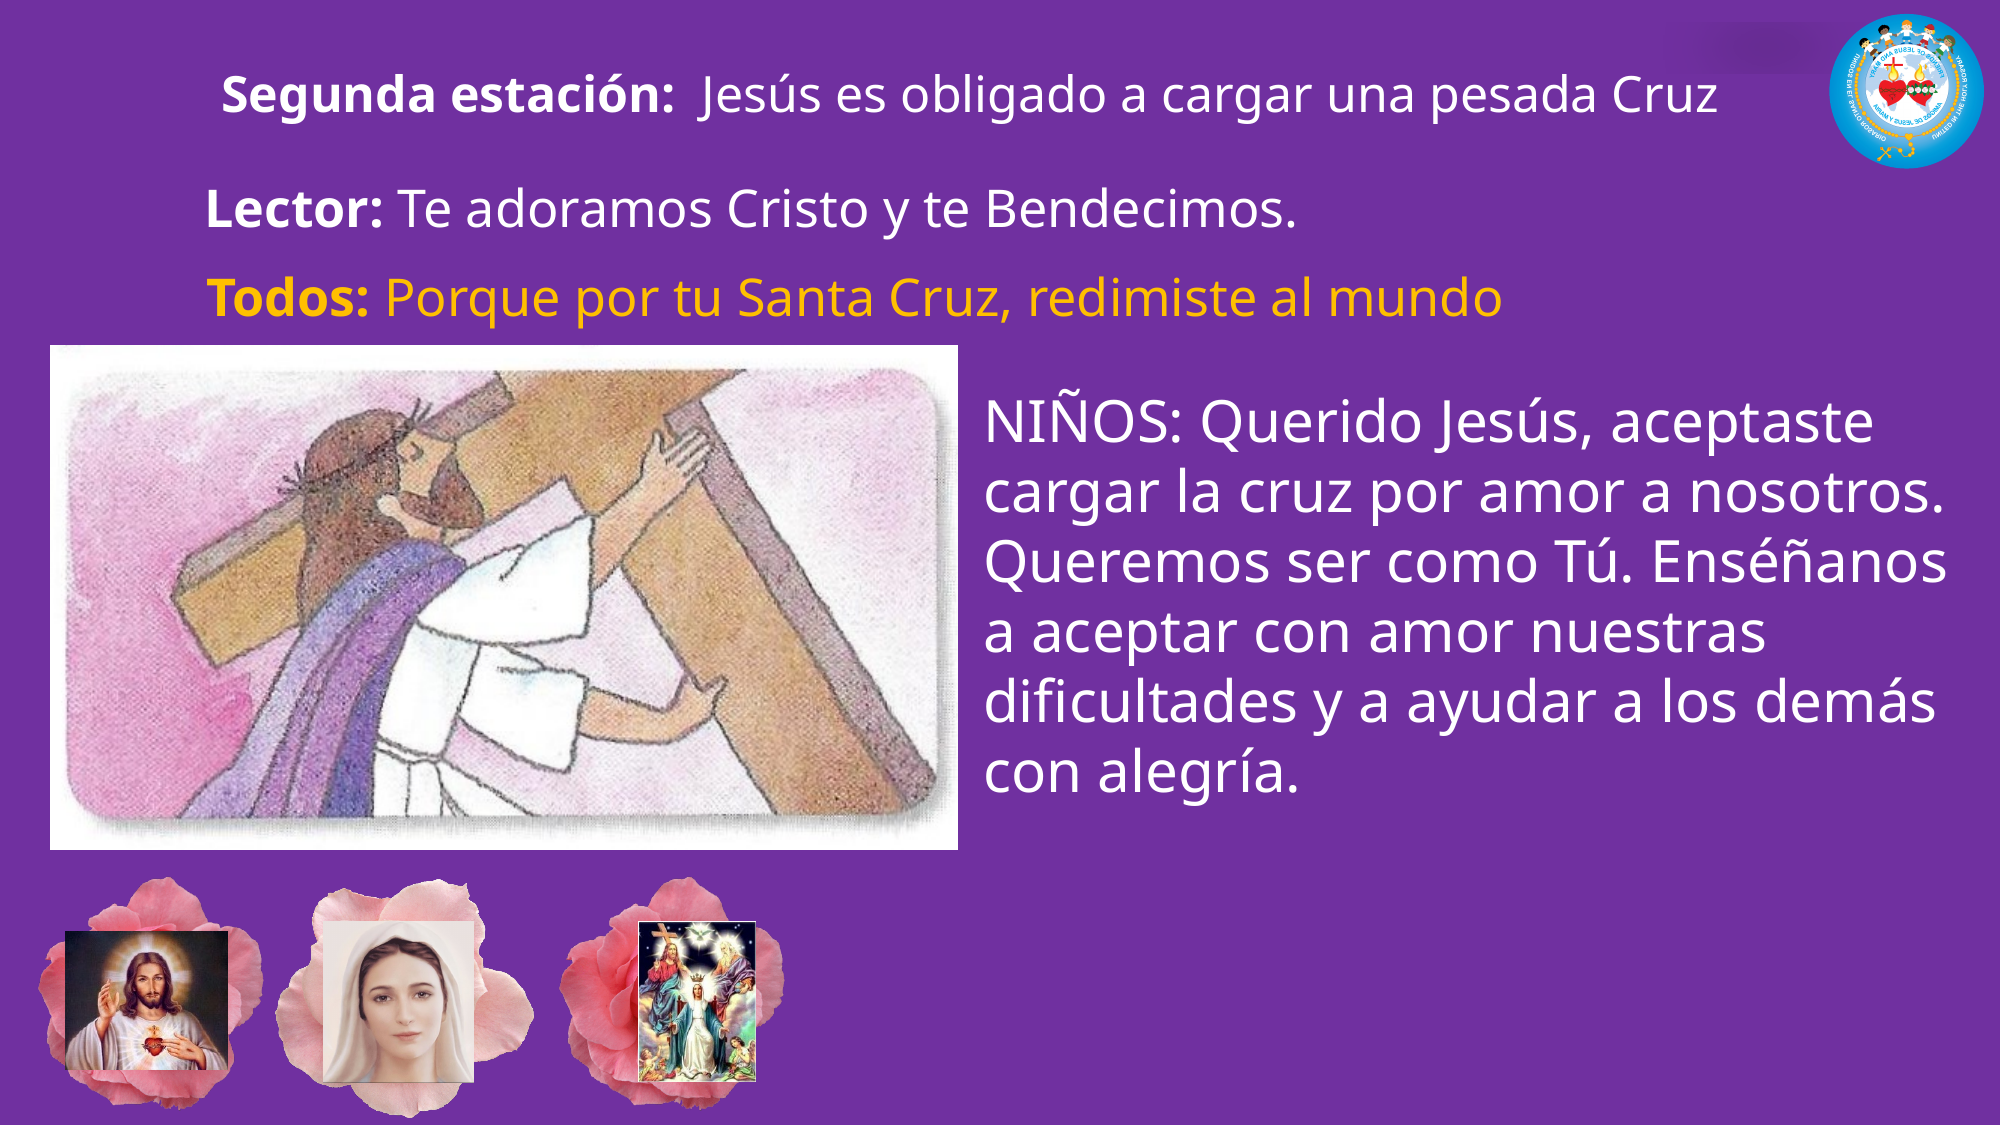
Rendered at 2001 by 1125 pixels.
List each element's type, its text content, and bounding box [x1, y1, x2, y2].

text_box Todos: Porque por tu Santa Cruz, redimiste al mundo [191, 256, 1727, 334]
picture [275, 879, 534, 1118]
text_box NIÑOS: Querido Jesús, aceptaste cargar la cruz por amor a nosotros. Queremos ser como Tú. Enséñanos a aceptar con amor nuestras dificultades y a ayudar a los demás con alegría. [968, 376, 1986, 812]
picture [1846, 21, 1968, 156]
text_box Lector: Te adoramos Cristo y te Bendecimos. [189, 167, 1832, 245]
picture [49, 345, 958, 850]
picture [553, 871, 793, 1111]
picture [32, 871, 272, 1111]
text_box Segunda estación: Jesús es obligado a cargar una pesada Cruz [206, 55, 1778, 130]
